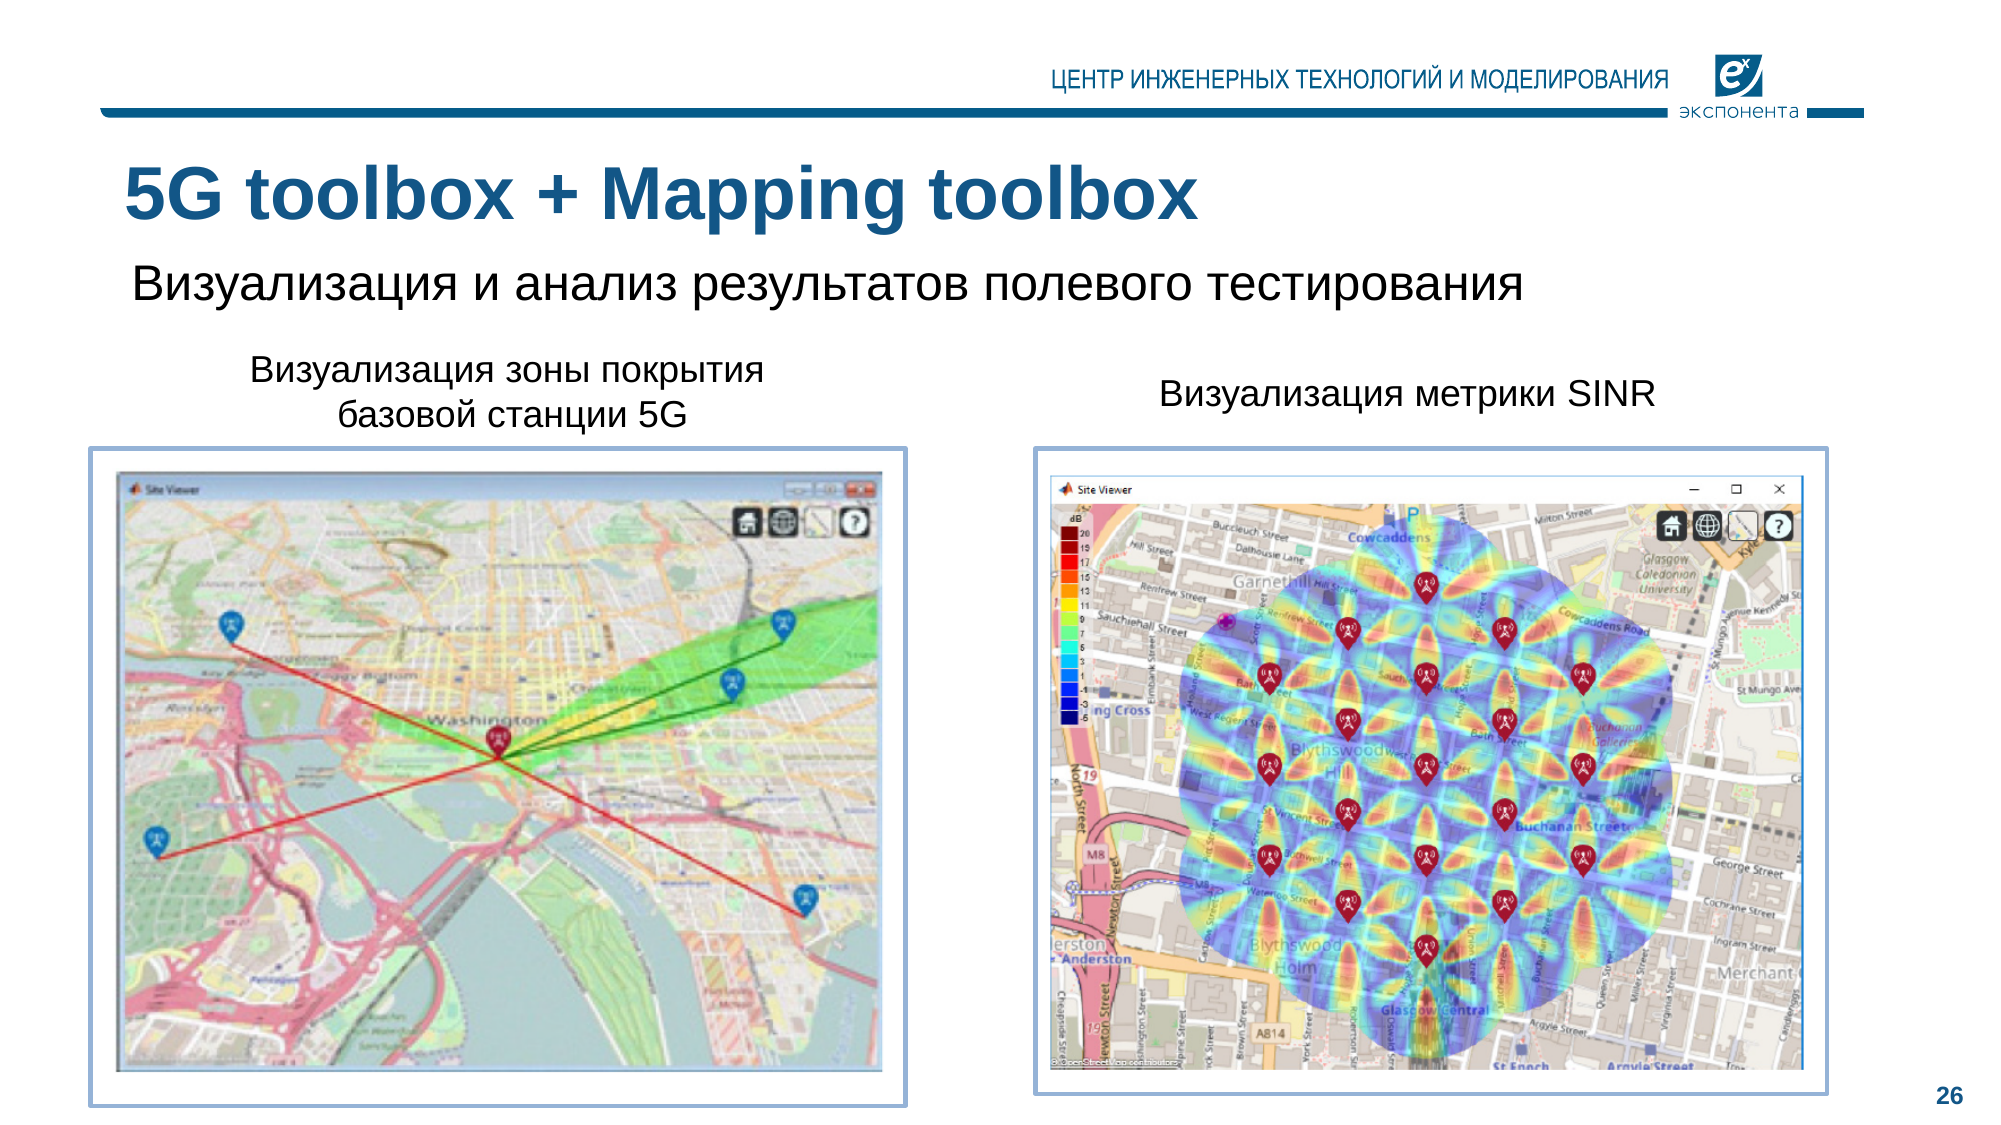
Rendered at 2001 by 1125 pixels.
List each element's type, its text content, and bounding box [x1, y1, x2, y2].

text_box [1033, 446, 1829, 1096]
picture [109, 467, 888, 1079]
title 5G toolbox + Mapping toolbox [109, 137, 1877, 300]
picture [1047, 461, 1816, 1079]
text_box Визуализация и анализ результатов полевого тестирования [116, 242, 1541, 318]
text_box Визуализация метрики SINR [1144, 361, 1672, 422]
text_box [88, 446, 908, 1108]
text_box Визуализация зоны покрытия базовой станции 5G [234, 337, 791, 443]
